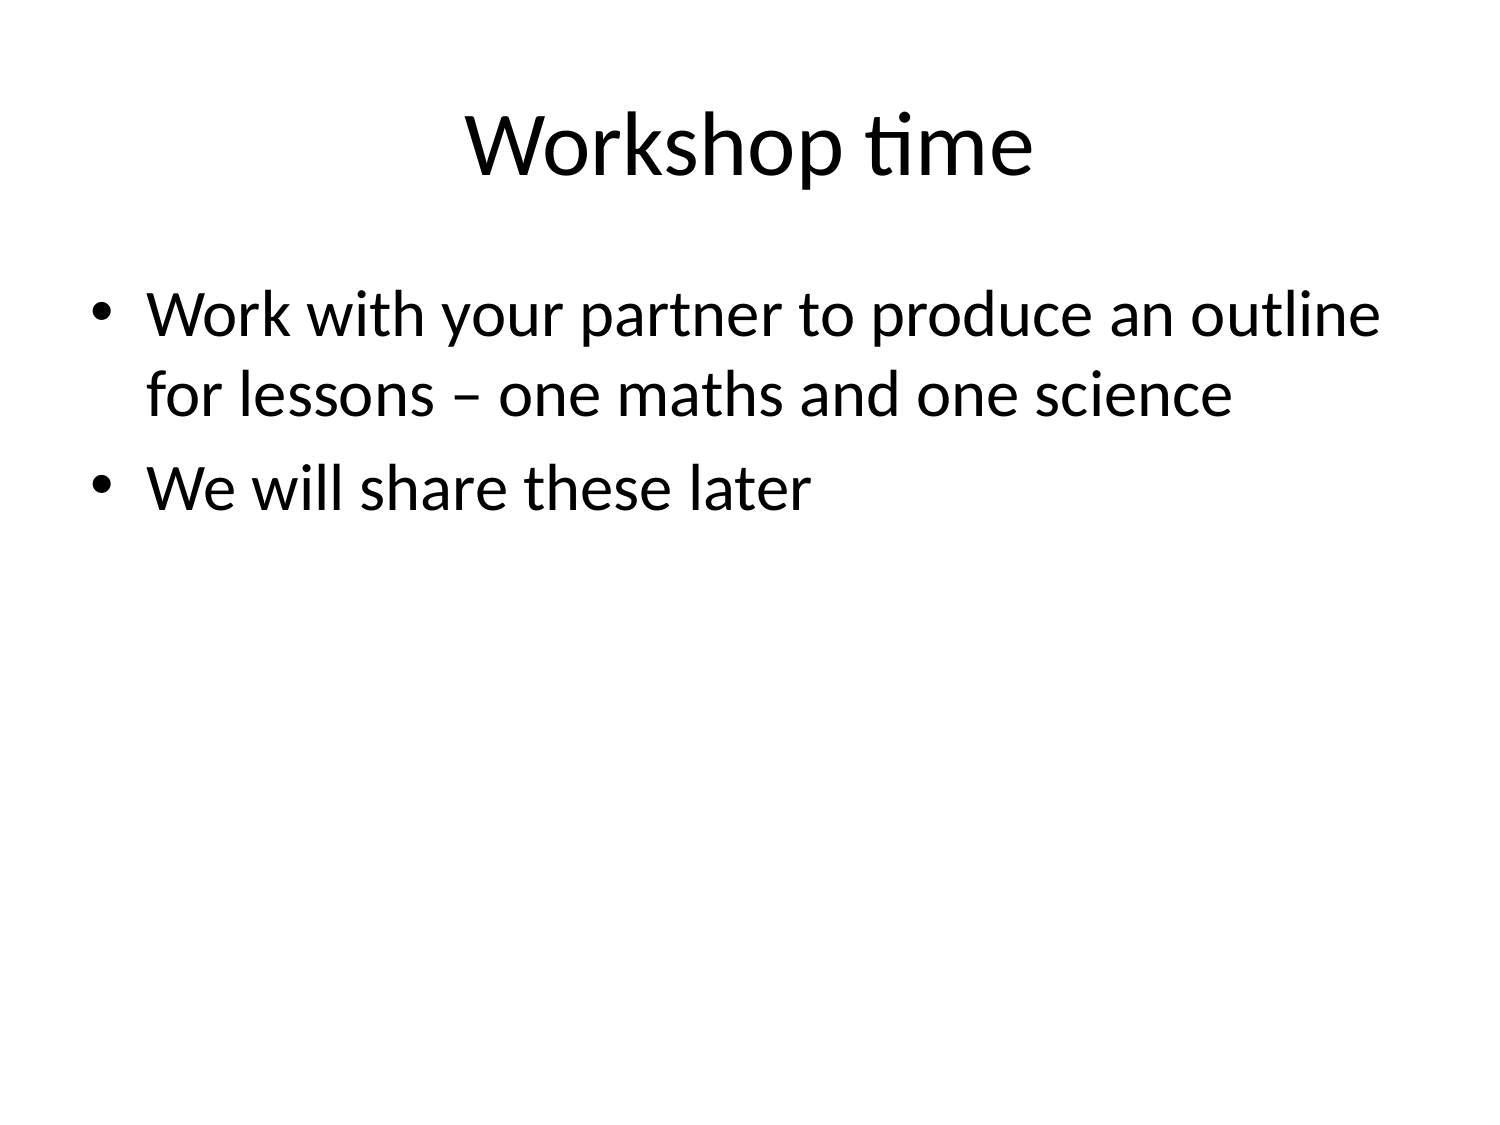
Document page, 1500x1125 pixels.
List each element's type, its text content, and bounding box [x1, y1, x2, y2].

title Workshop time [75, 45, 1425, 233]
list Work with your partner to produce an outline for lessons – one maths and one science We will share these later [75, 262, 1425, 1005]
